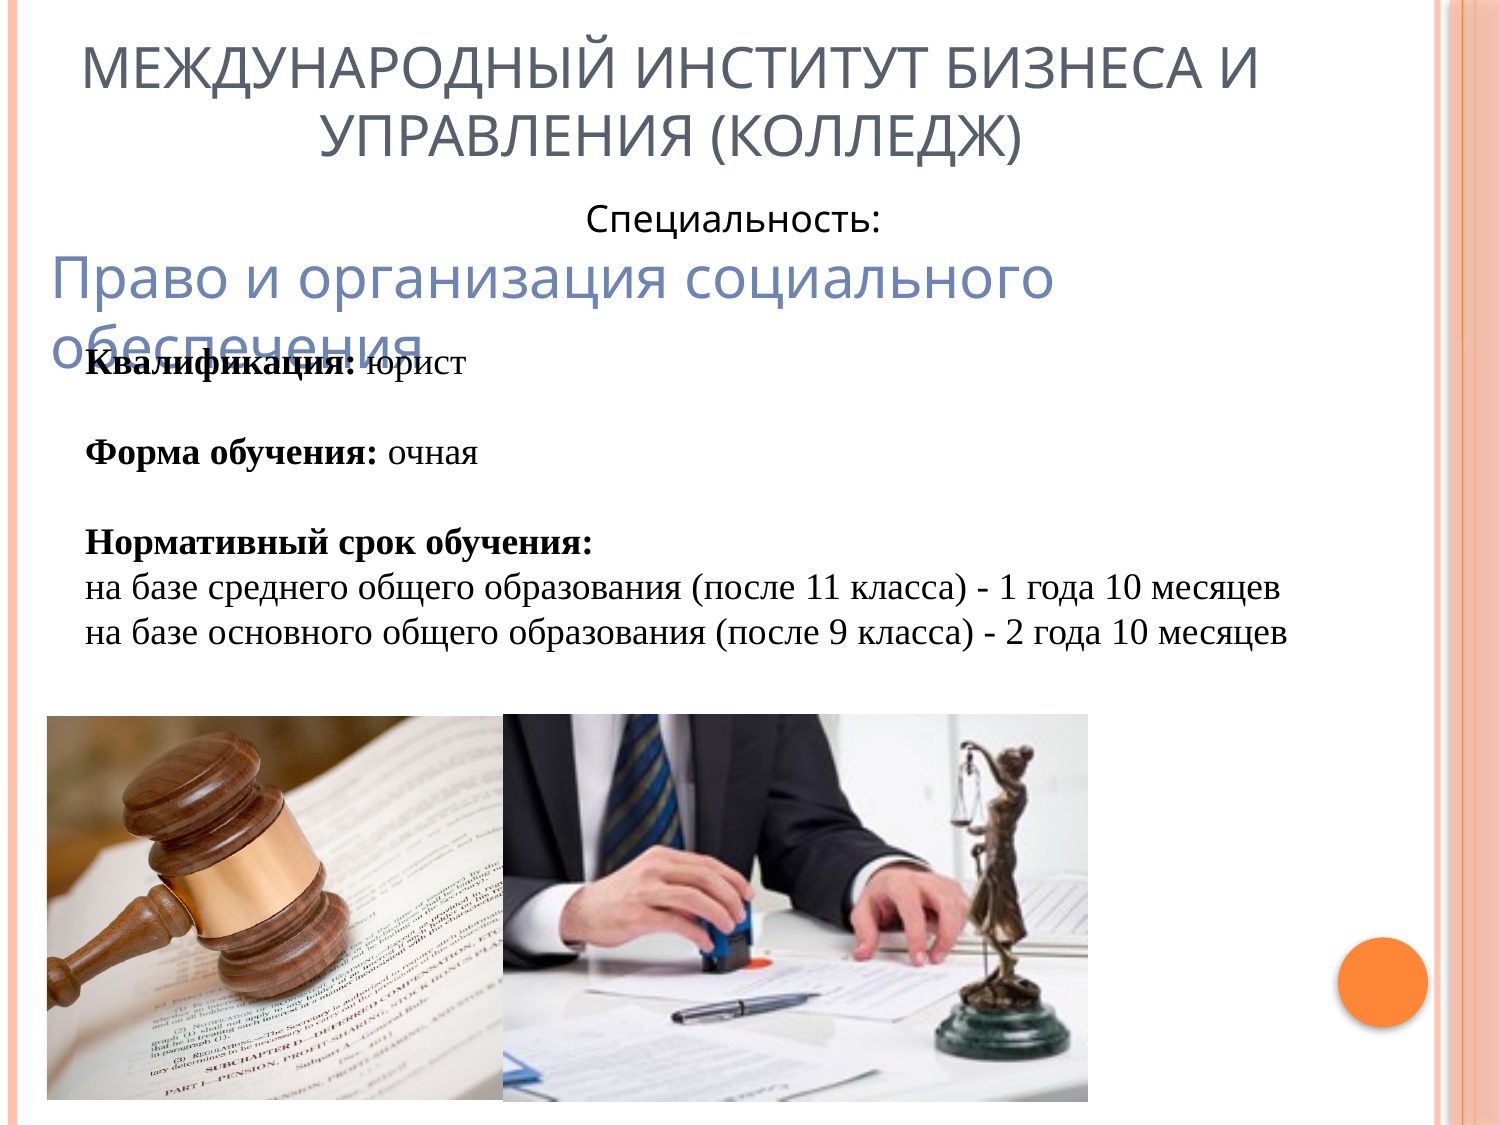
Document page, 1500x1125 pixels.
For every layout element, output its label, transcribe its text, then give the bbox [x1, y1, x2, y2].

title Международный институт бизнеса и управления (КОЛЛЕДЖ) [58, 23, 1284, 176]
text_box Специальность: Право и организация социального обеспечения [35, 187, 1442, 478]
picture [46, 714, 1089, 1102]
text_box Квалификация: юрист Форма обучения: очная Нормативный срок обучения: на базе среднего общего образования (после 11 класса) - 1 года 10 месяцев на базе основного общего образования (после 9 класса) - 2 года 10 месяцев [70, 329, 1500, 660]
